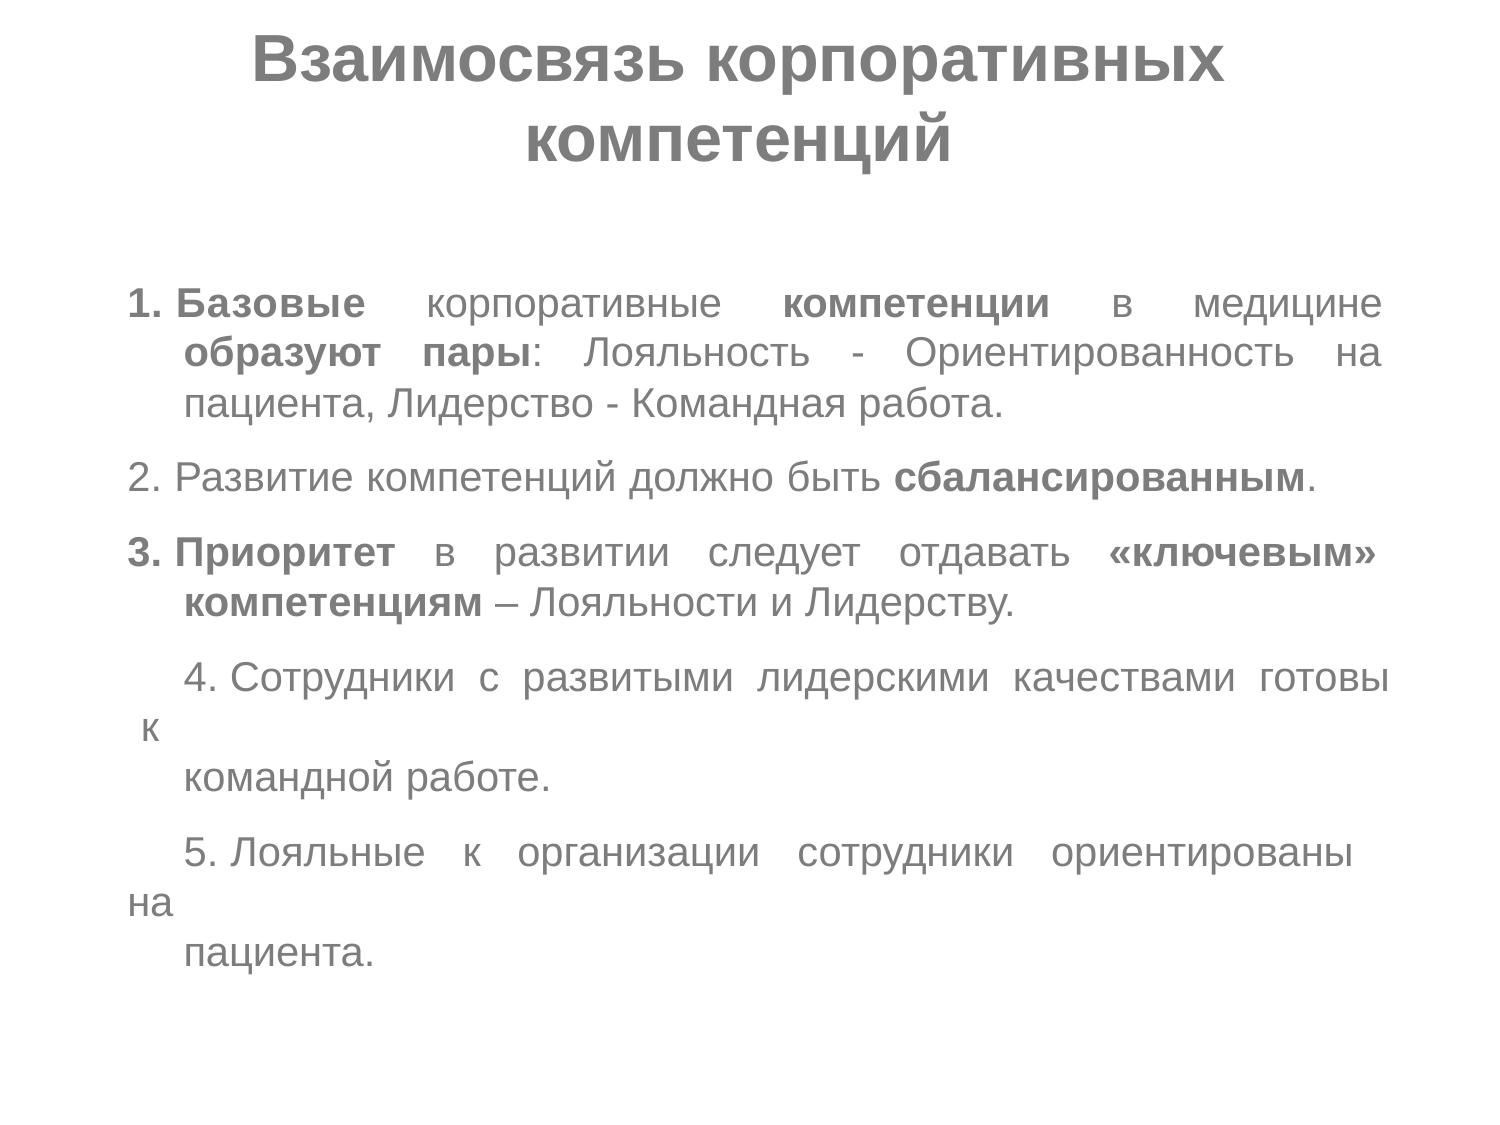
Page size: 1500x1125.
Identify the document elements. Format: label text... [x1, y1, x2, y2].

text_box Взаимосвязь корпоративных компетенций [251, 15, 1231, 176]
text_box образуют пары: Лояльность - Ориентированность на пациента, Лидерство - Командная работа. 2. Развитие компетенций должно быть сбалансированным. 3. Приоритет в развитии следует отдавать «ключевым» компетенциям – Лояльности и Лидерству. 4. Сотрудники с развитыми лидерскими качествами готовы к командной работе. 5. Лояльные к организации сотрудники ориентированы на пациента. [127, 325, 1399, 975]
text_box 1. Базовые корпоративные компетенции в медицине [127, 275, 1406, 326]
